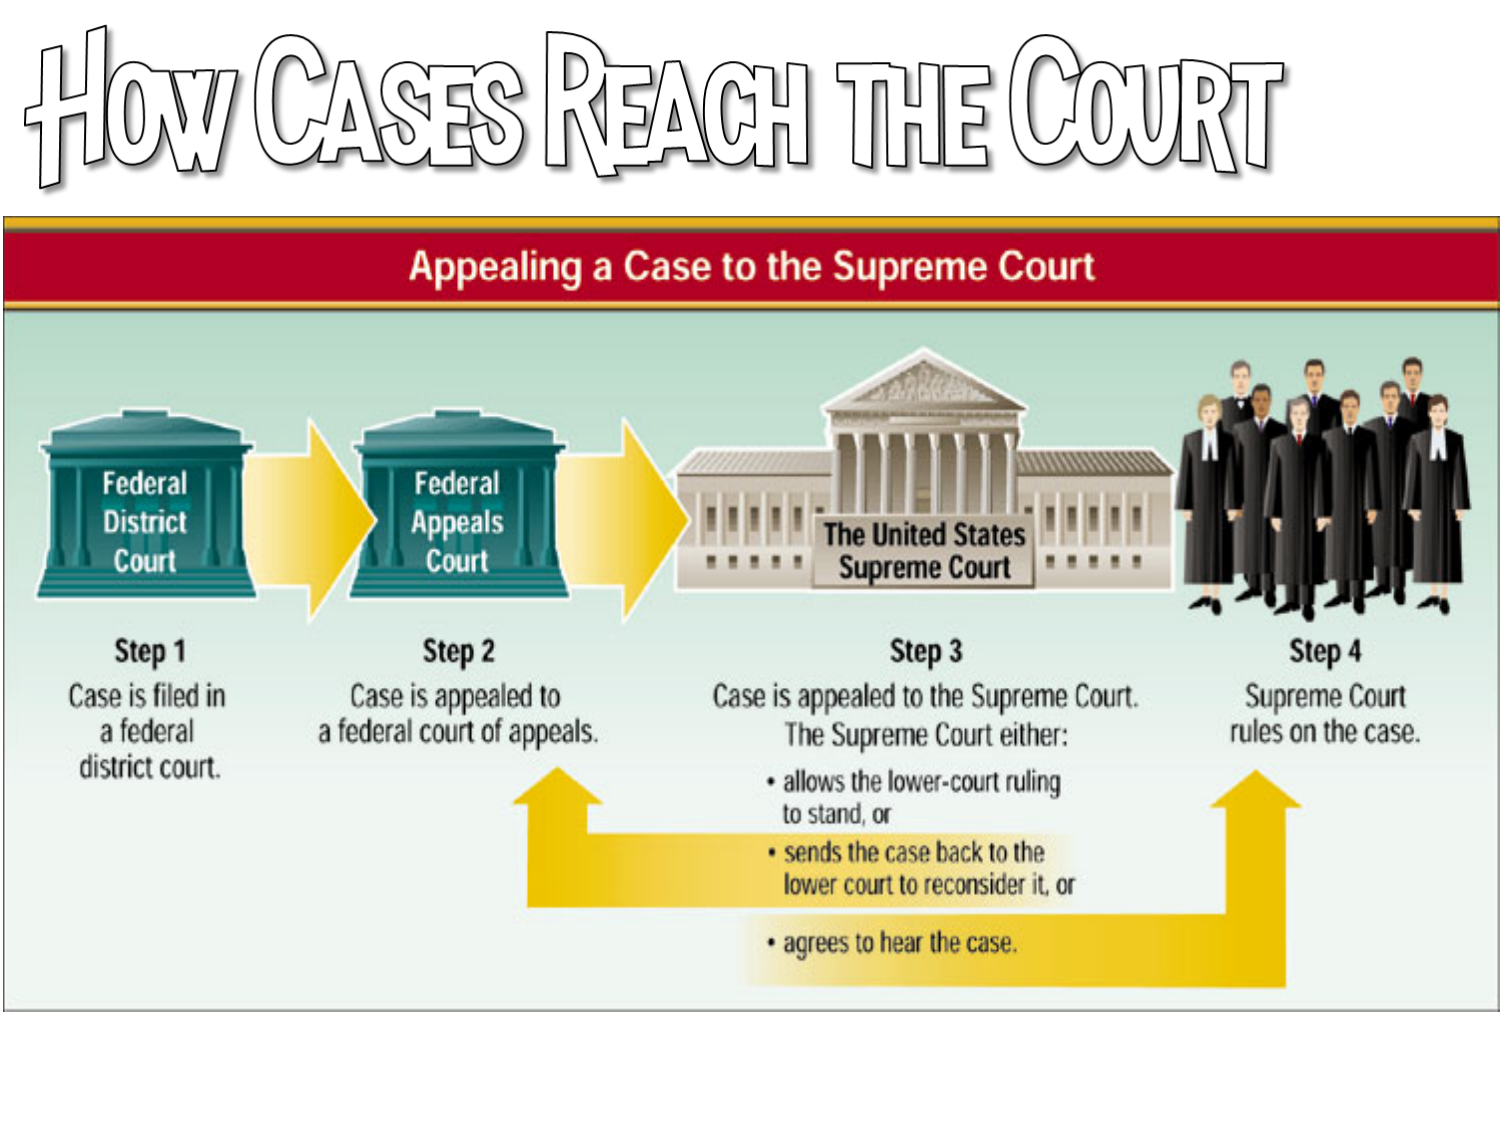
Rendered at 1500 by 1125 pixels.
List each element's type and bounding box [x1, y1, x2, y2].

picture [3, 0, 1500, 1012]
